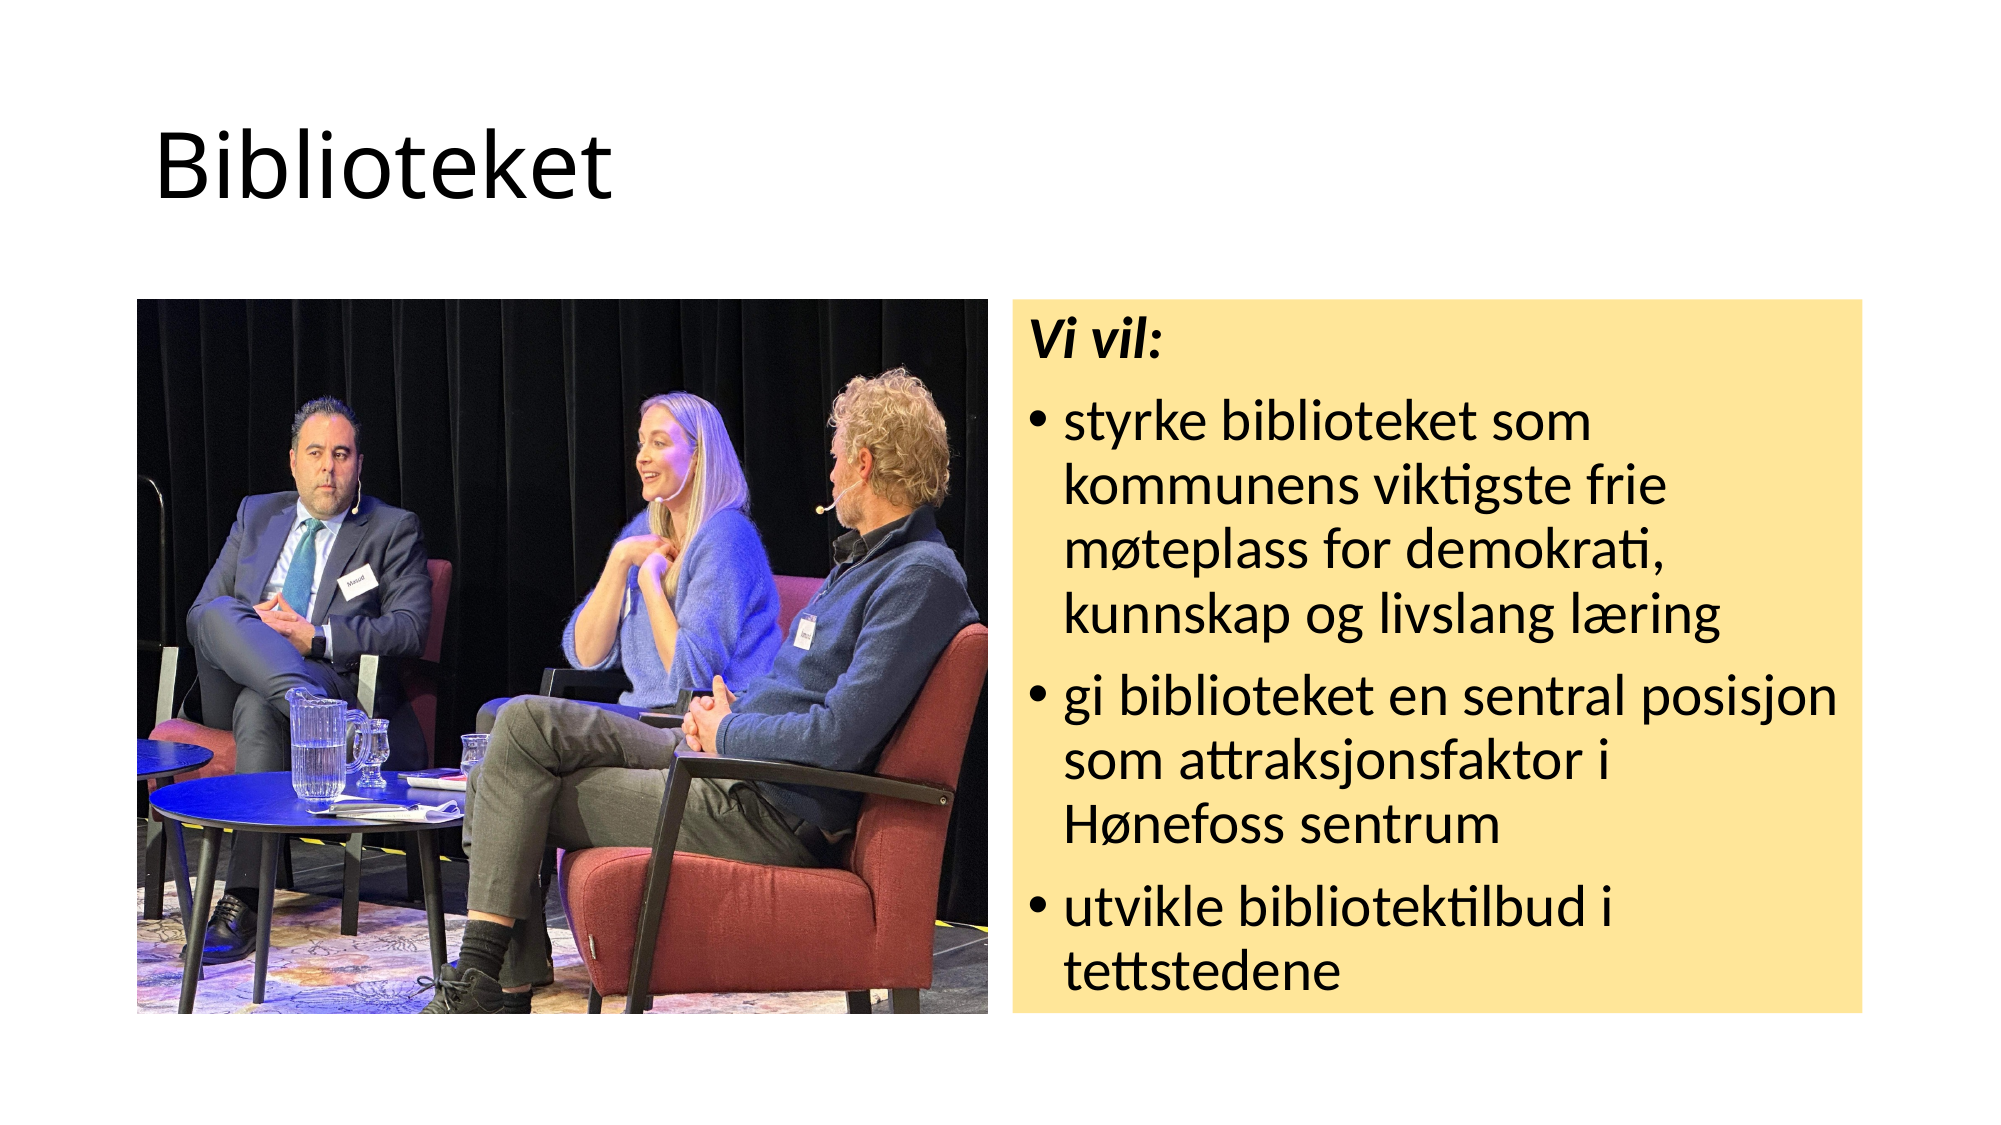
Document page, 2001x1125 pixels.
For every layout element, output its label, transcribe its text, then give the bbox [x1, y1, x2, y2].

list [137, 299, 988, 1014]
list Vi vil: styrke biblioteket som kommunens viktigste frie møteplass for demokrati, kunnskap og livslang læring gi biblioteket en sentral posisjon som attraksjonsfaktor i Hønefoss sentrum utvikle bibliotektilbud i tettstedene [1012, 299, 1863, 1014]
title Biblioteket [137, 59, 1863, 278]
